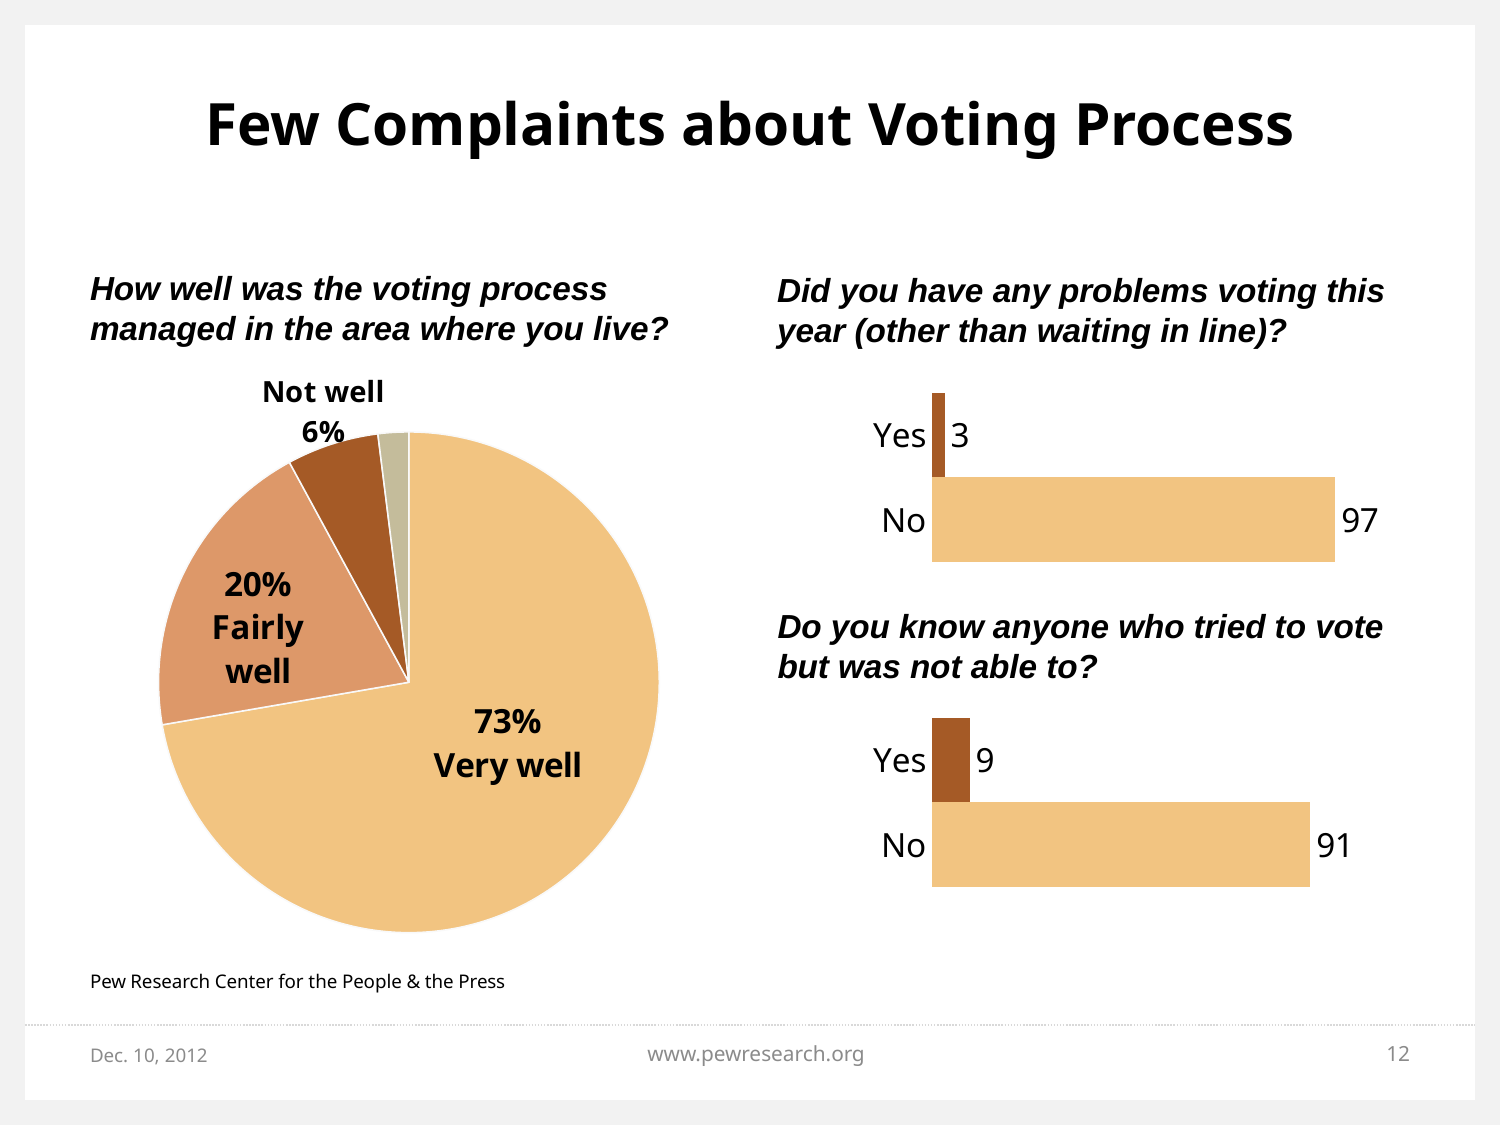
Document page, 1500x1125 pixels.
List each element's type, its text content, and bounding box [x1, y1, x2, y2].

list How well was the voting process managed in the area where you live? [75, 249, 738, 349]
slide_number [75, 1025, 275, 1085]
text_box Do you know anyone who tried to vote but was not able to? [762, 587, 1426, 693]
slide_number 12 [1250, 1025, 1425, 1085]
chart [74, 349, 738, 944]
list Did you have any problems voting this year (other than waiting in line)? [761, 251, 1425, 357]
title Few Complaints about Voting Process [75, 45, 1425, 200]
chart [762, 699, 1426, 900]
footer www.pewresearch.org [287, 1025, 1225, 1085]
chart [762, 374, 1426, 576]
list Pew Research Center for the People & the Press [75, 962, 1325, 1000]
